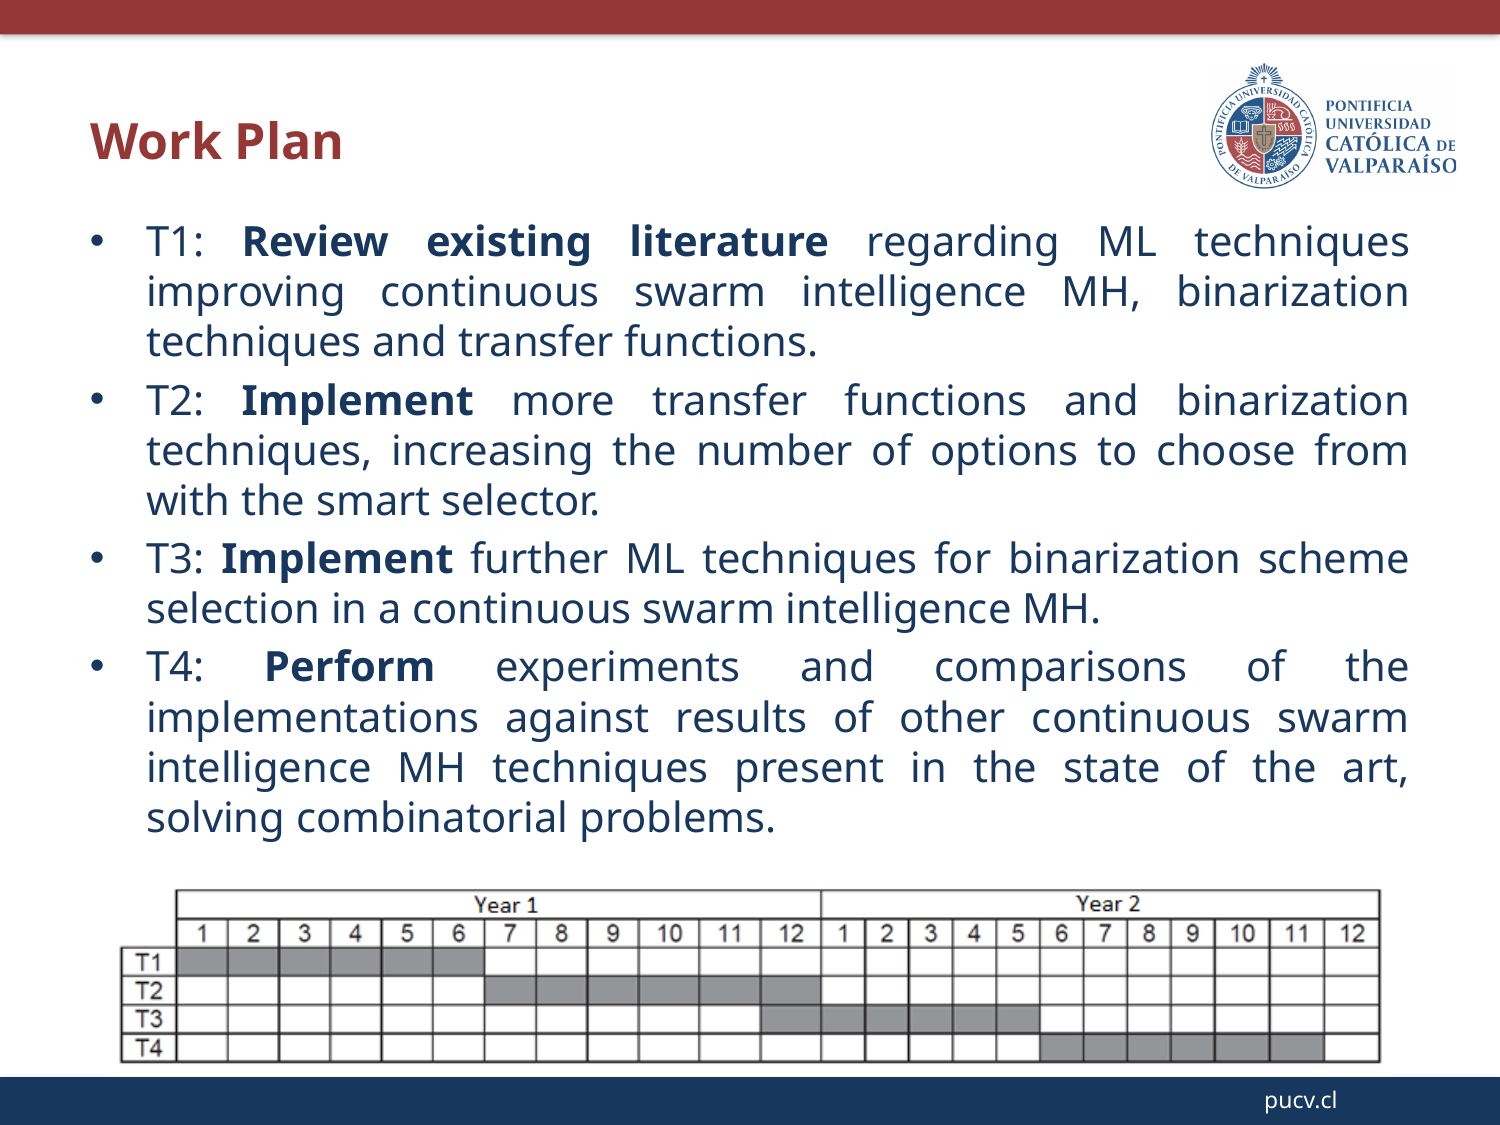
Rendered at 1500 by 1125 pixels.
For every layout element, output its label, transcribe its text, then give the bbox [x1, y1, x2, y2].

text_box T1: Review existing literature regarding ML techniques improving continuous swarm intelligence MH, binarization techniques and transfer functions. T2: Implement more transfer functions and binarization techniques, increasing the number of options to choose from with the smart selector. T3: Implement further ML techniques for binarization scheme selection in a continuous swarm intelligence MH. T4: Perform experiments and comparisons of the implementations against results of other continuous swarm intelligence MH techniques present in the state of the art, solving combinatorial problems. [74, 207, 1425, 1076]
text_box Work Plan [74, 102, 1425, 168]
picture [1204, 63, 1457, 189]
picture [104, 877, 1396, 1077]
